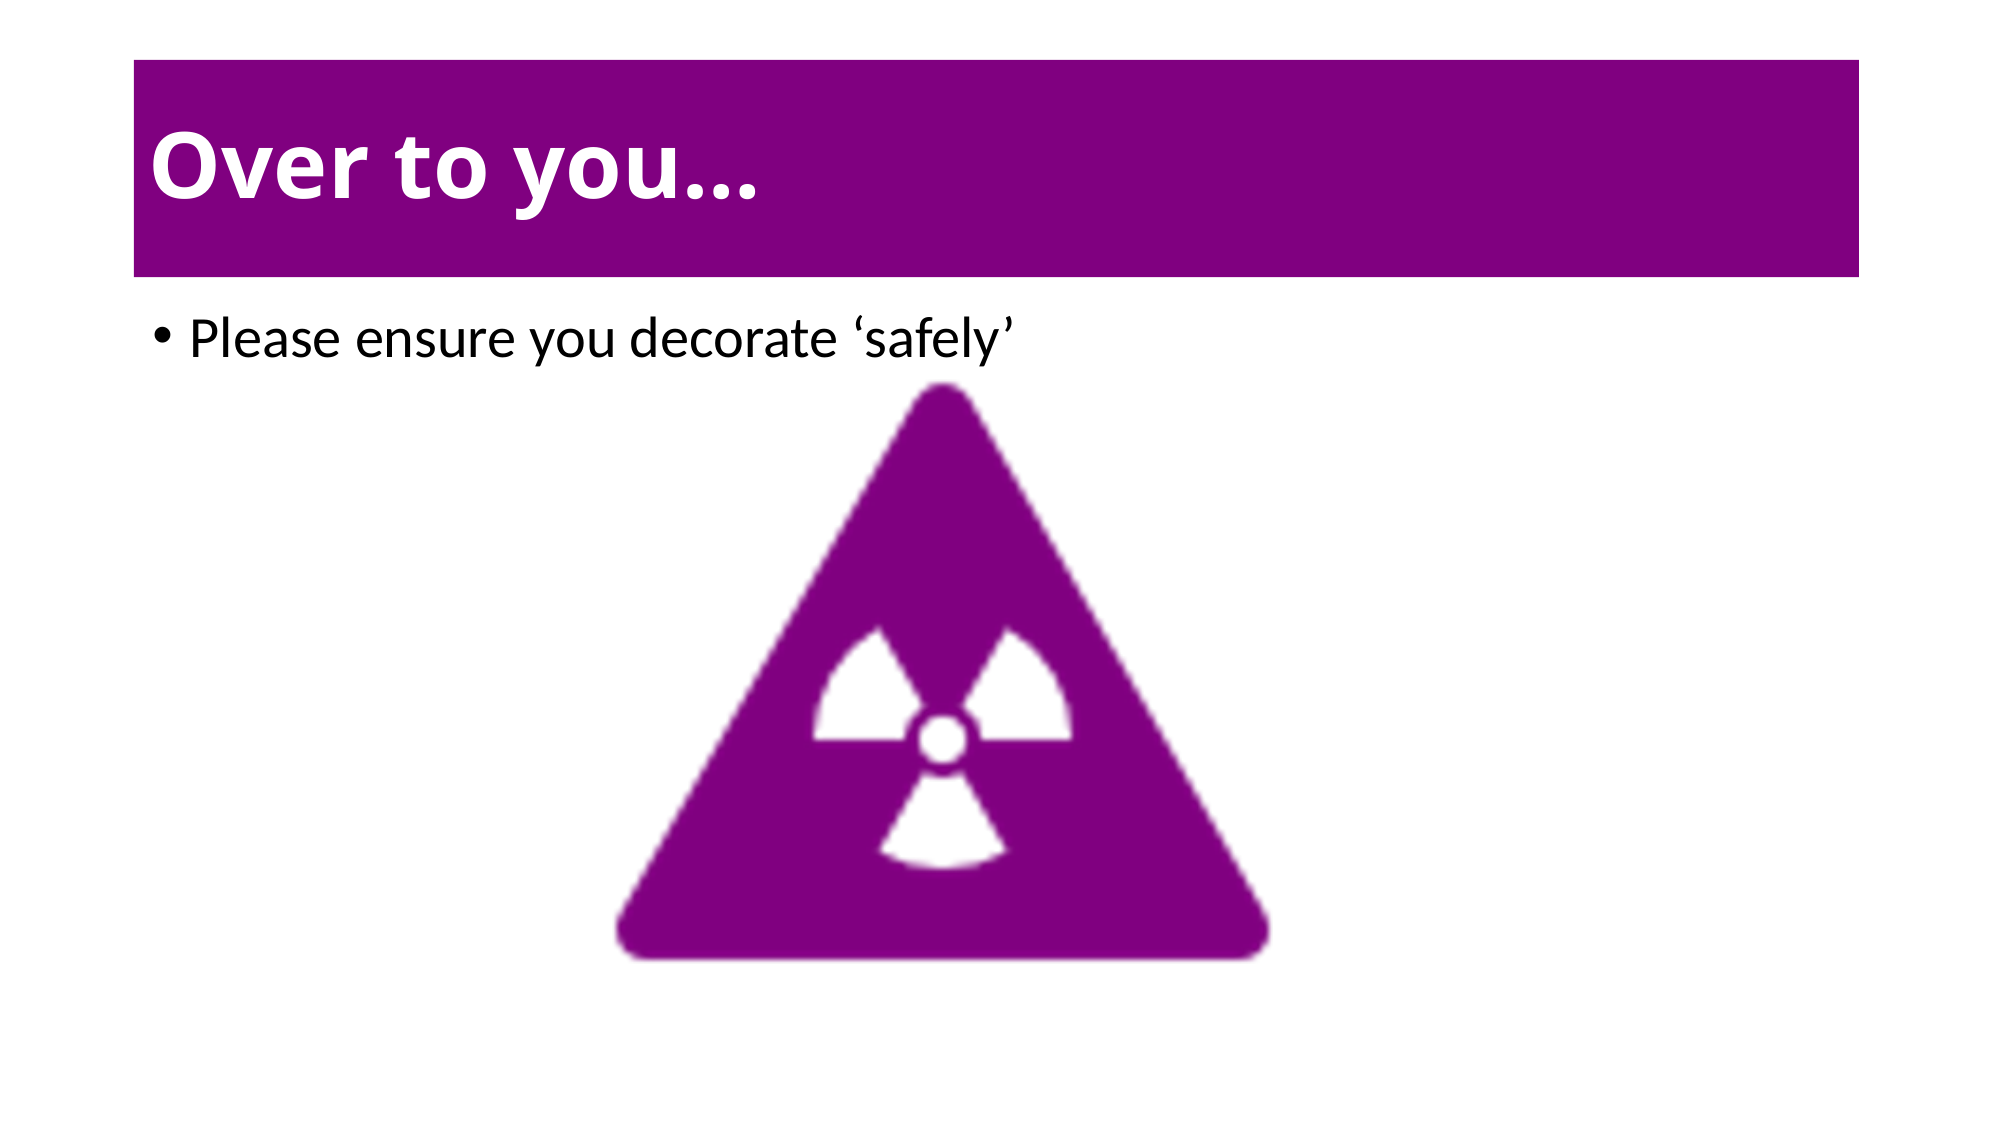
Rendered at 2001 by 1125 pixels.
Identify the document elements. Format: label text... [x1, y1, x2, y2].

picture [579, 308, 1307, 1036]
text_box Over to you… [133, 59, 1859, 278]
list Please ensure you decorate ‘safely’ [137, 299, 1863, 1014]
